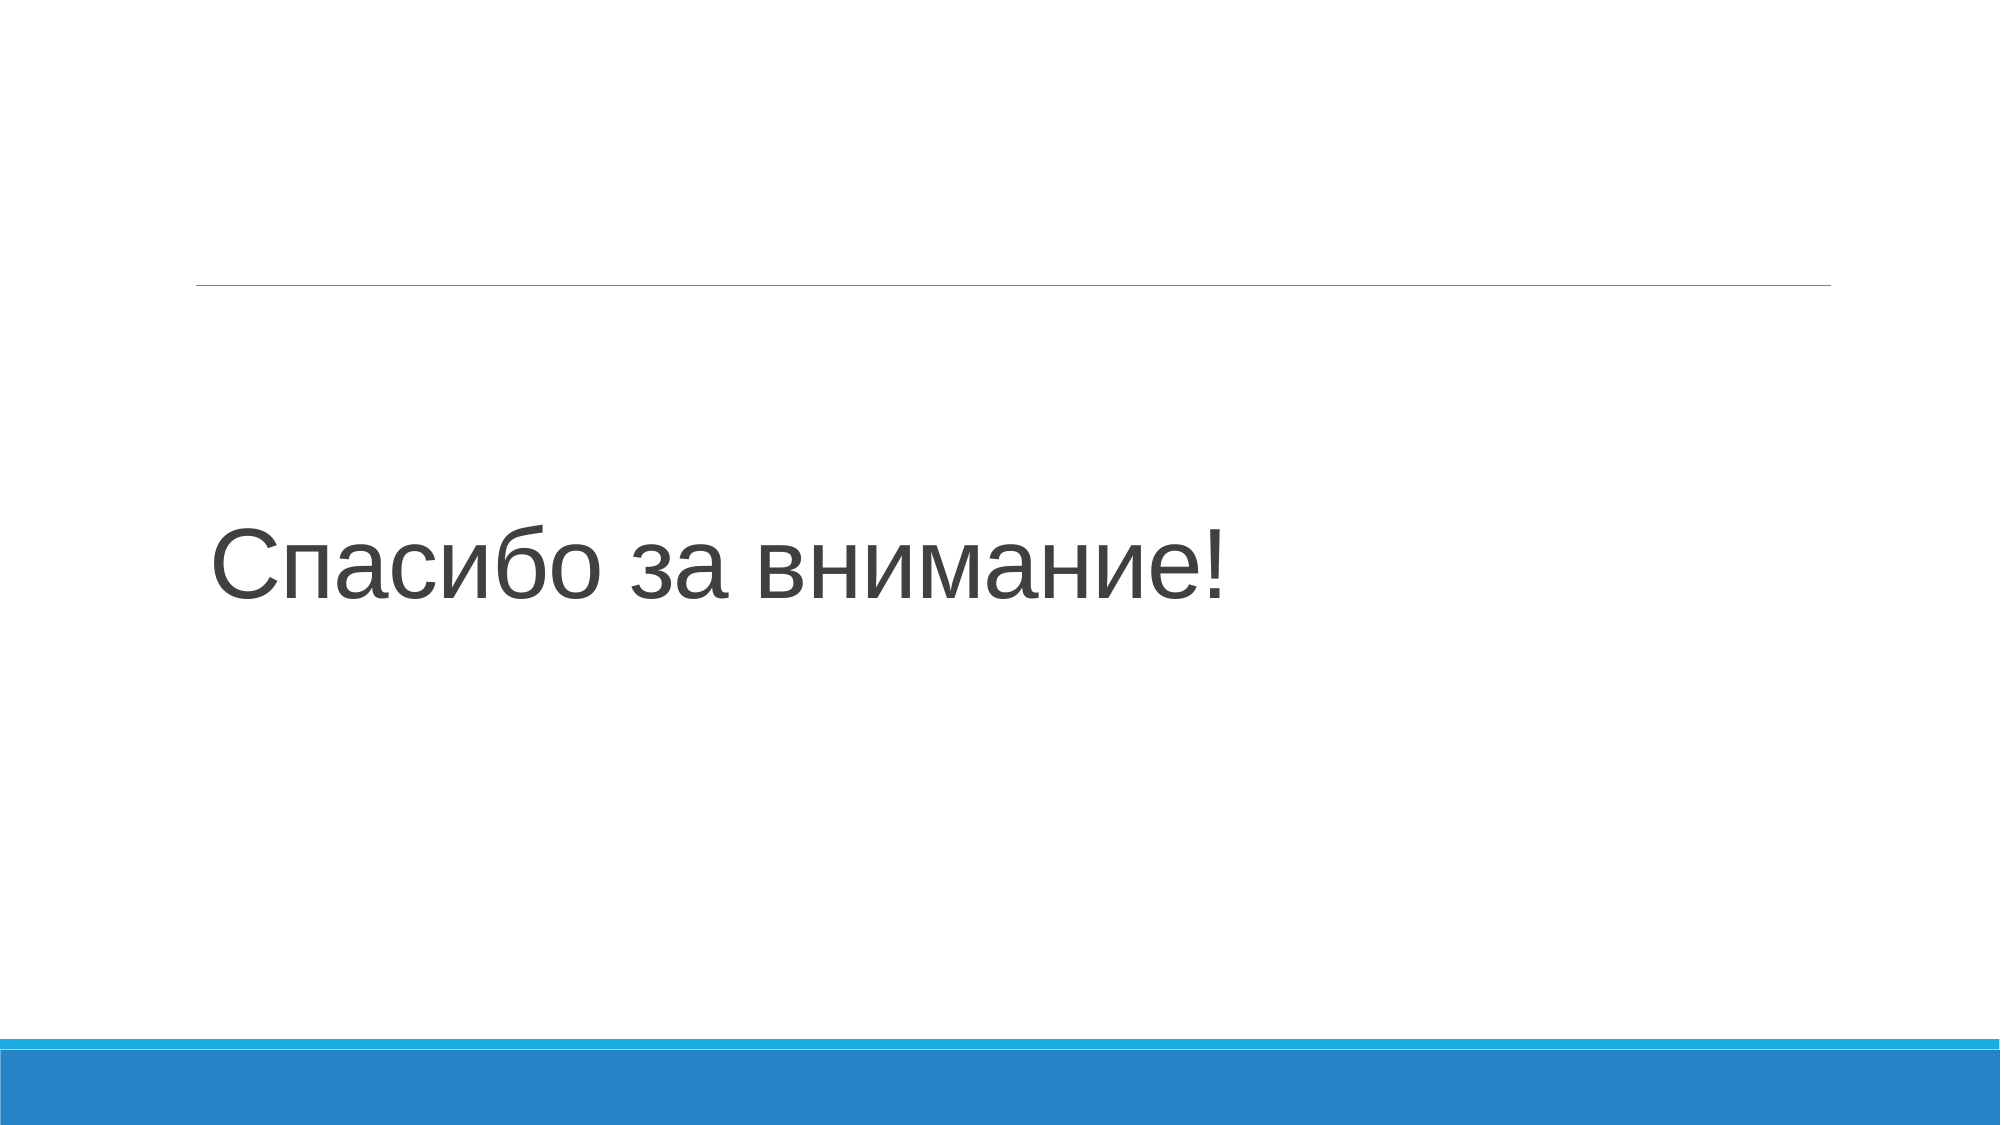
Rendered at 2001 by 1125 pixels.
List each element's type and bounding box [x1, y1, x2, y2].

title [194, 388, 1845, 627]
